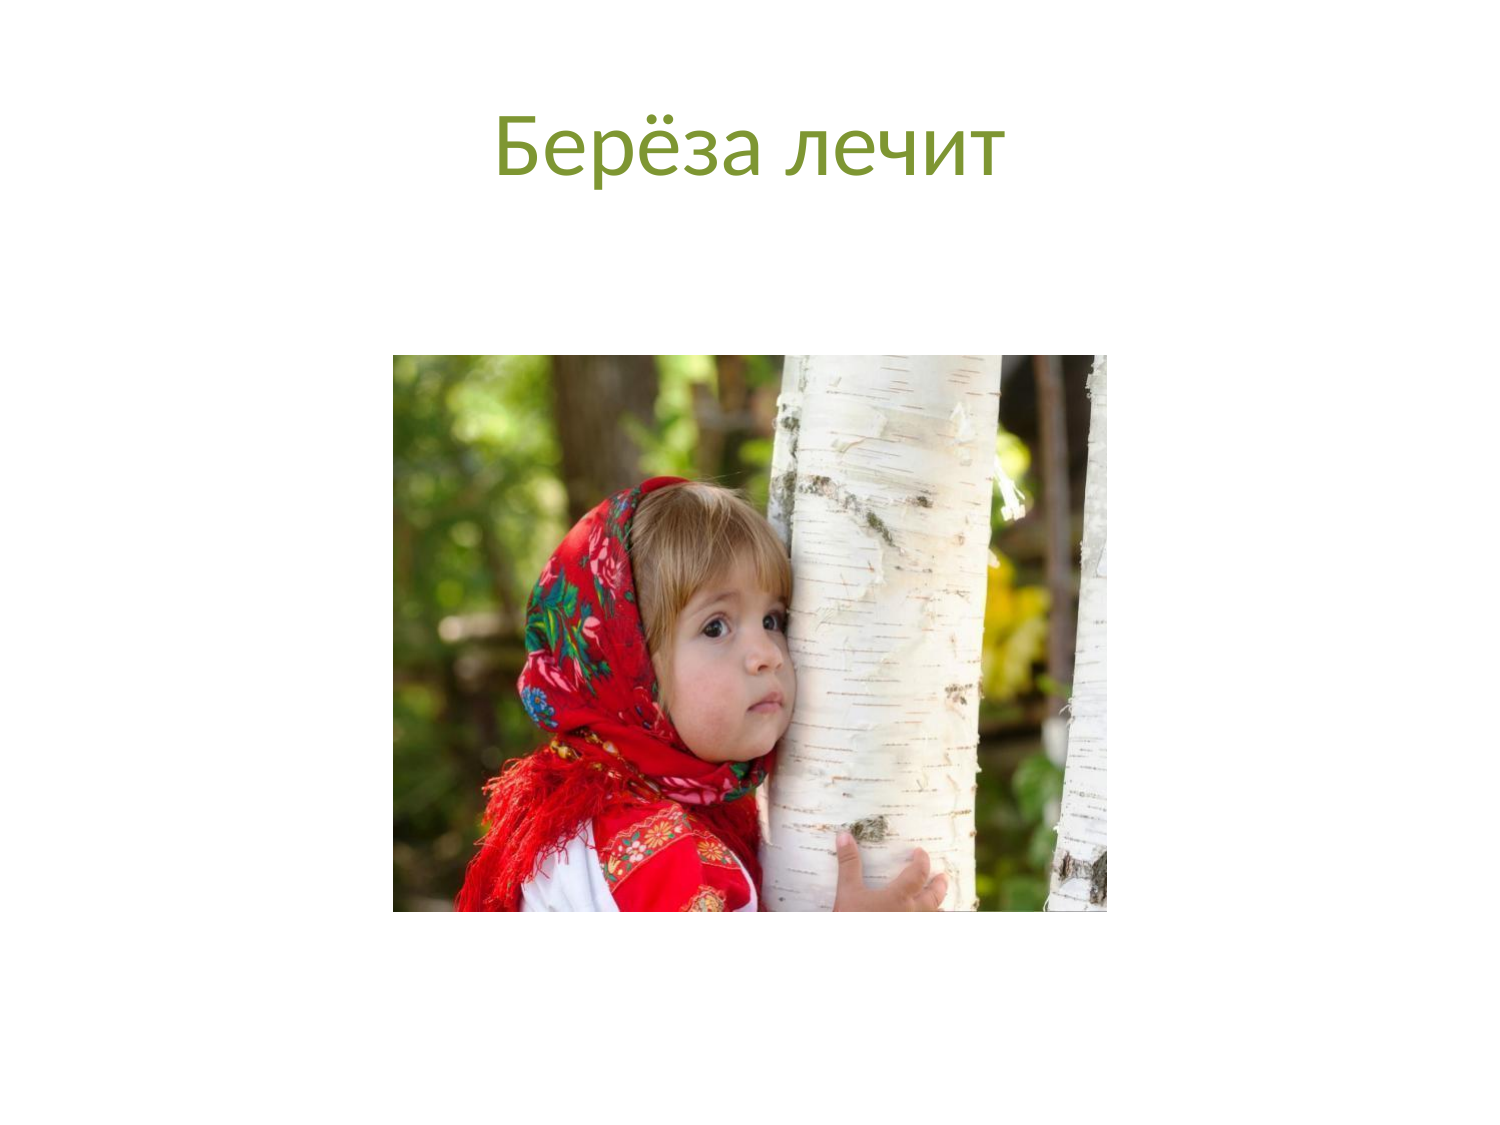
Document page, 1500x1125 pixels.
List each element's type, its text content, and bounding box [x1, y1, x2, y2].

title Берёза лечит [75, 45, 1425, 233]
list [393, 355, 1107, 912]
